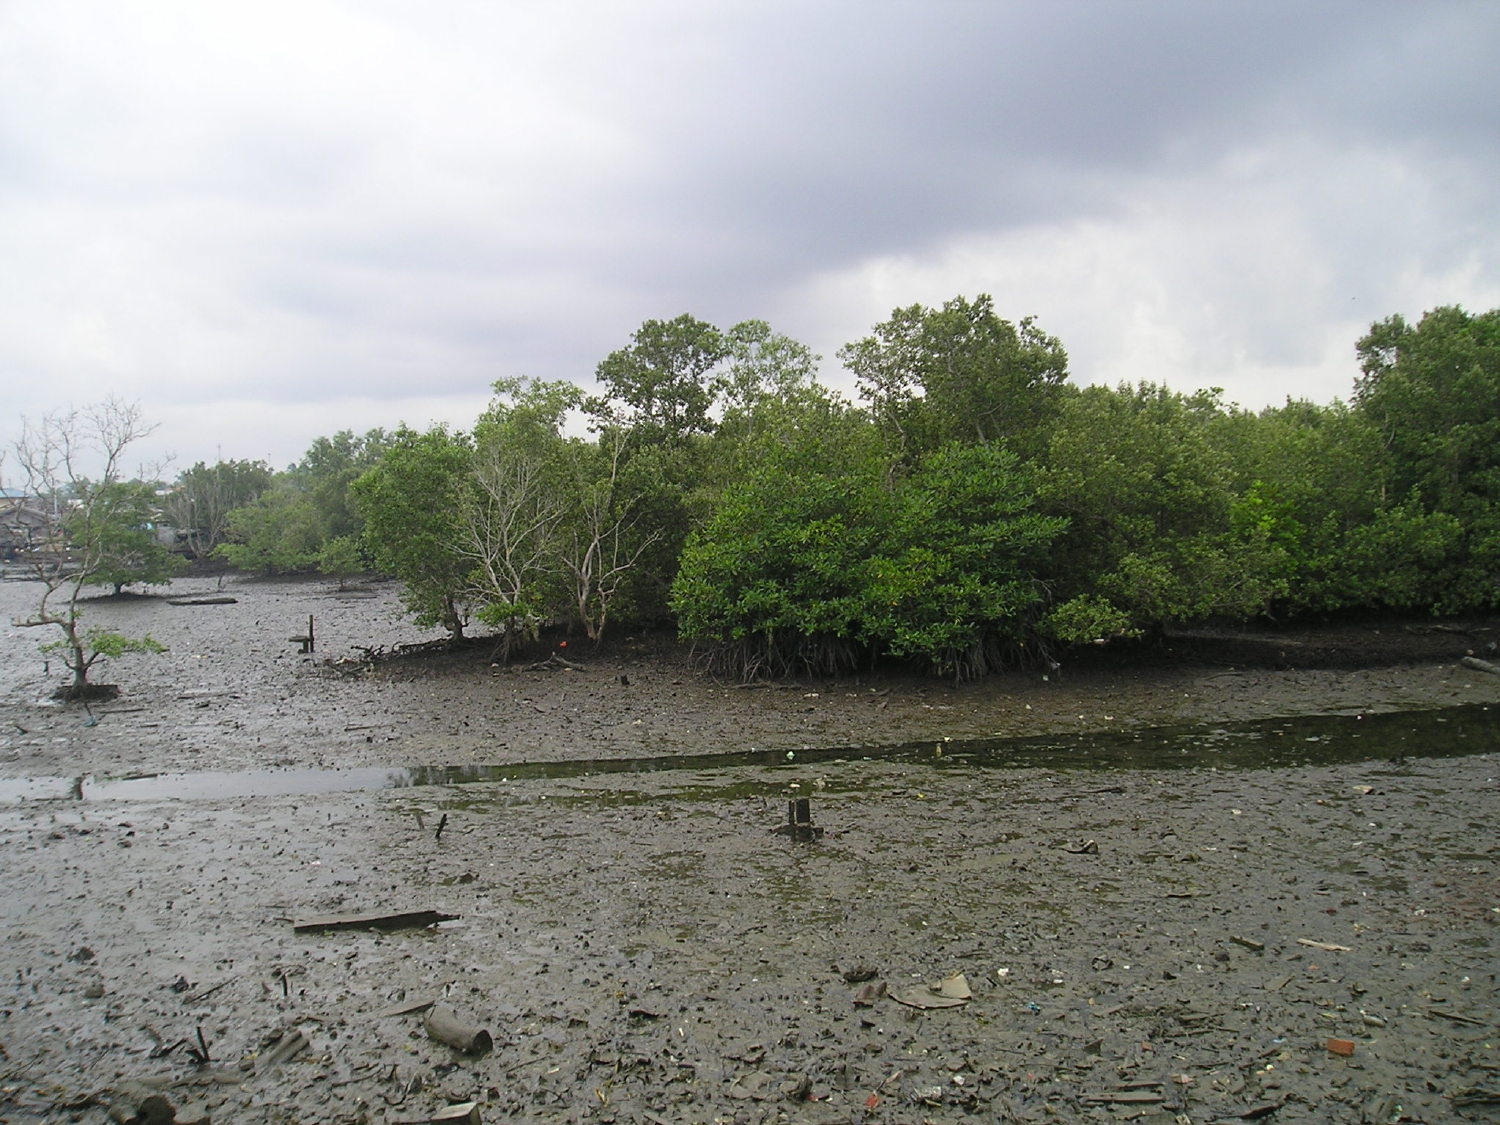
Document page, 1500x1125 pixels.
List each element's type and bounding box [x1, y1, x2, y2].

list [0, 0, 1500, 1125]
